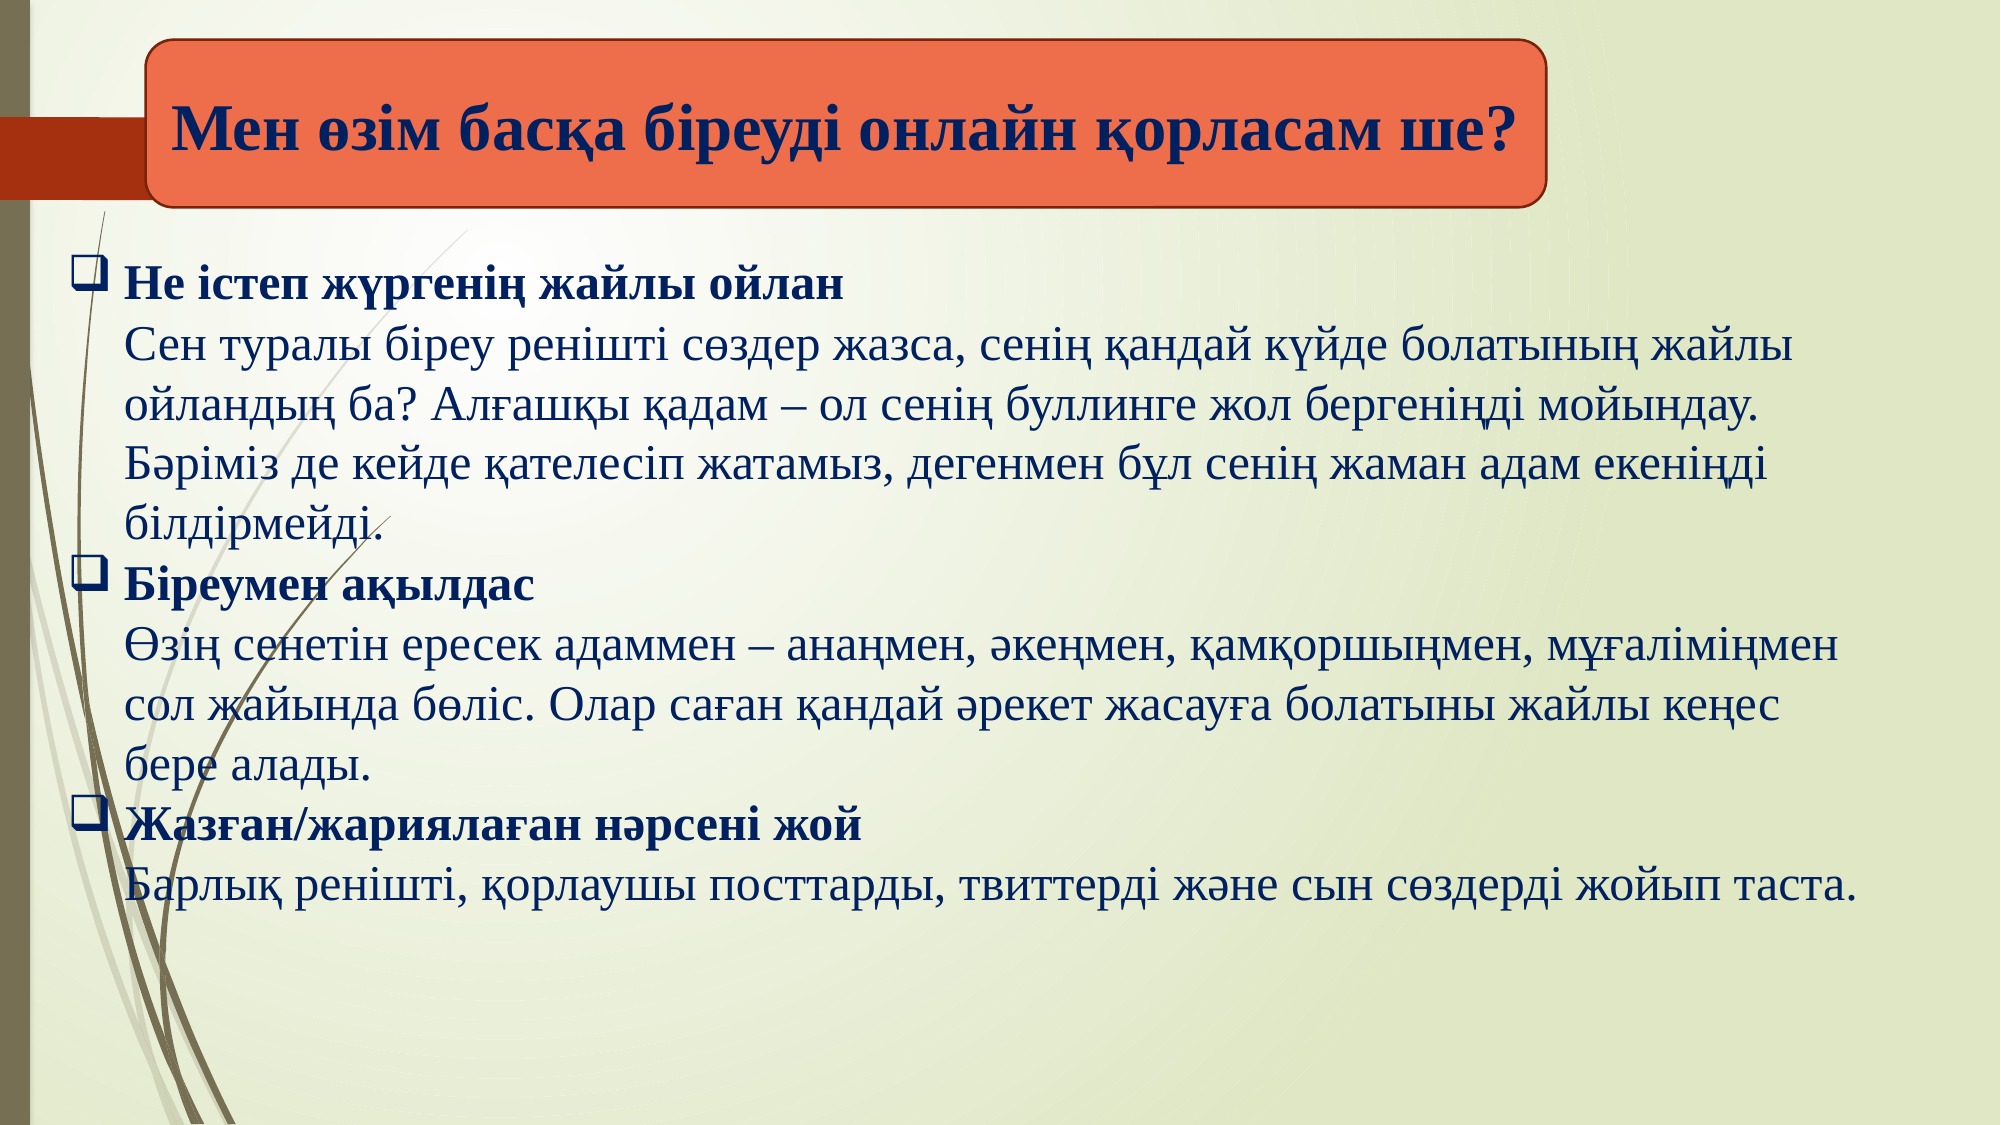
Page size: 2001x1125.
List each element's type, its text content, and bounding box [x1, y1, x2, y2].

text_box Не істеп жүргенің жайлы ойлан Сен туралы біреу ренішті сөздер жазса, сенің қандай күйде болатының жайлы ойландың ба? Алғашқы қадам – ол сенің буллинге жол бергеніңді мойындау. Бәріміз де кейде қателесіп жатамыз, дегенмен бұл сенің жаман адам екеніңді білдірмейді. Біреумен ақылдас Өзің сенетін ересек адаммен – анаңмен, әкеңмен, қамқоршыңмен, мұғаліміңмен сол жайында бөліс. Олар саған қандай әрекет жасауға болатыны жайлы кеңес бере алады. Жазған/жариялаған нәрсені жой Барлық ренішті, қорлаушы посттарды, твиттерді және сын сөздерді жойып таста. [52, 242, 1880, 968]
text_box Мен өзім басқа біреуді онлайн қорласам ше? [144, 38, 1548, 209]
